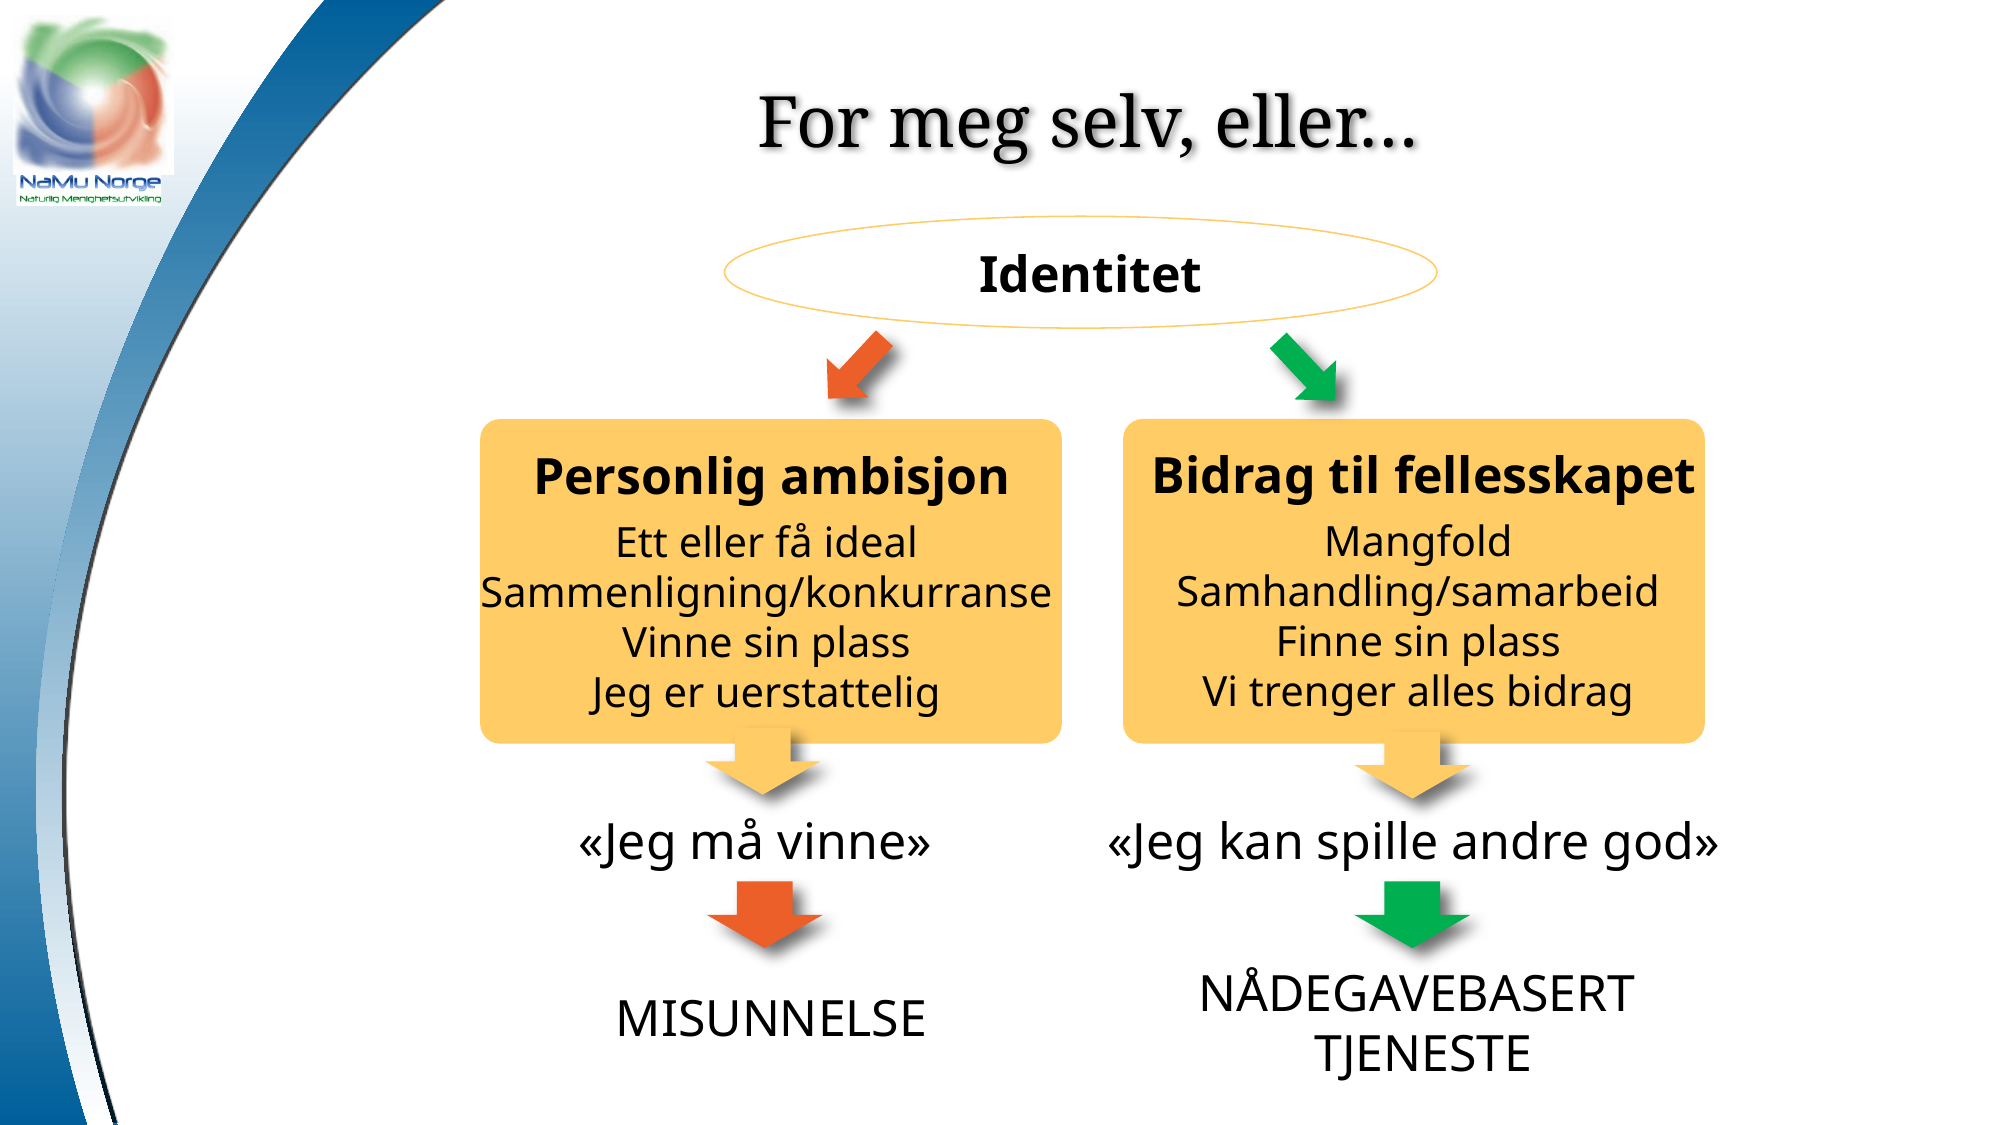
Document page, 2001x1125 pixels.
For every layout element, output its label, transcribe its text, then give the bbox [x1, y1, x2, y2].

text_box Bidrag til fellesskapet [1151, 443, 1697, 504]
text_box [1123, 418, 1705, 744]
text_box [724, 218, 1438, 329]
text_box [1354, 731, 1471, 799]
text_box Identitet [979, 242, 1203, 303]
text_box [706, 881, 823, 949]
text_box NÅDEGAVEBASERT TJENESTE [1198, 961, 1649, 1082]
text_box MISUNNELSE [615, 986, 928, 1047]
text_box Mangfold Samhandling/samarbeid Finne sin plass Vi trenger alles bidrag [1176, 514, 1661, 716]
text_box [704, 727, 821, 795]
text_box [1354, 881, 1471, 949]
text_box «Jeg kan spille andre god» [1106, 809, 1720, 870]
text_box For meg selv, eller… [657, 29, 1520, 209]
picture [13, 15, 174, 206]
text_box [826, 330, 893, 399]
text_box «Jeg må vinne» [578, 809, 933, 870]
text_box Personlig ambisjon [533, 444, 1011, 505]
text_box [480, 419, 1062, 744]
text_box [1269, 332, 1337, 401]
text_box Ett eller få ideal Sammenligning/konkurranse Vinne sin plass Jeg er uerstattelig [480, 516, 1053, 717]
